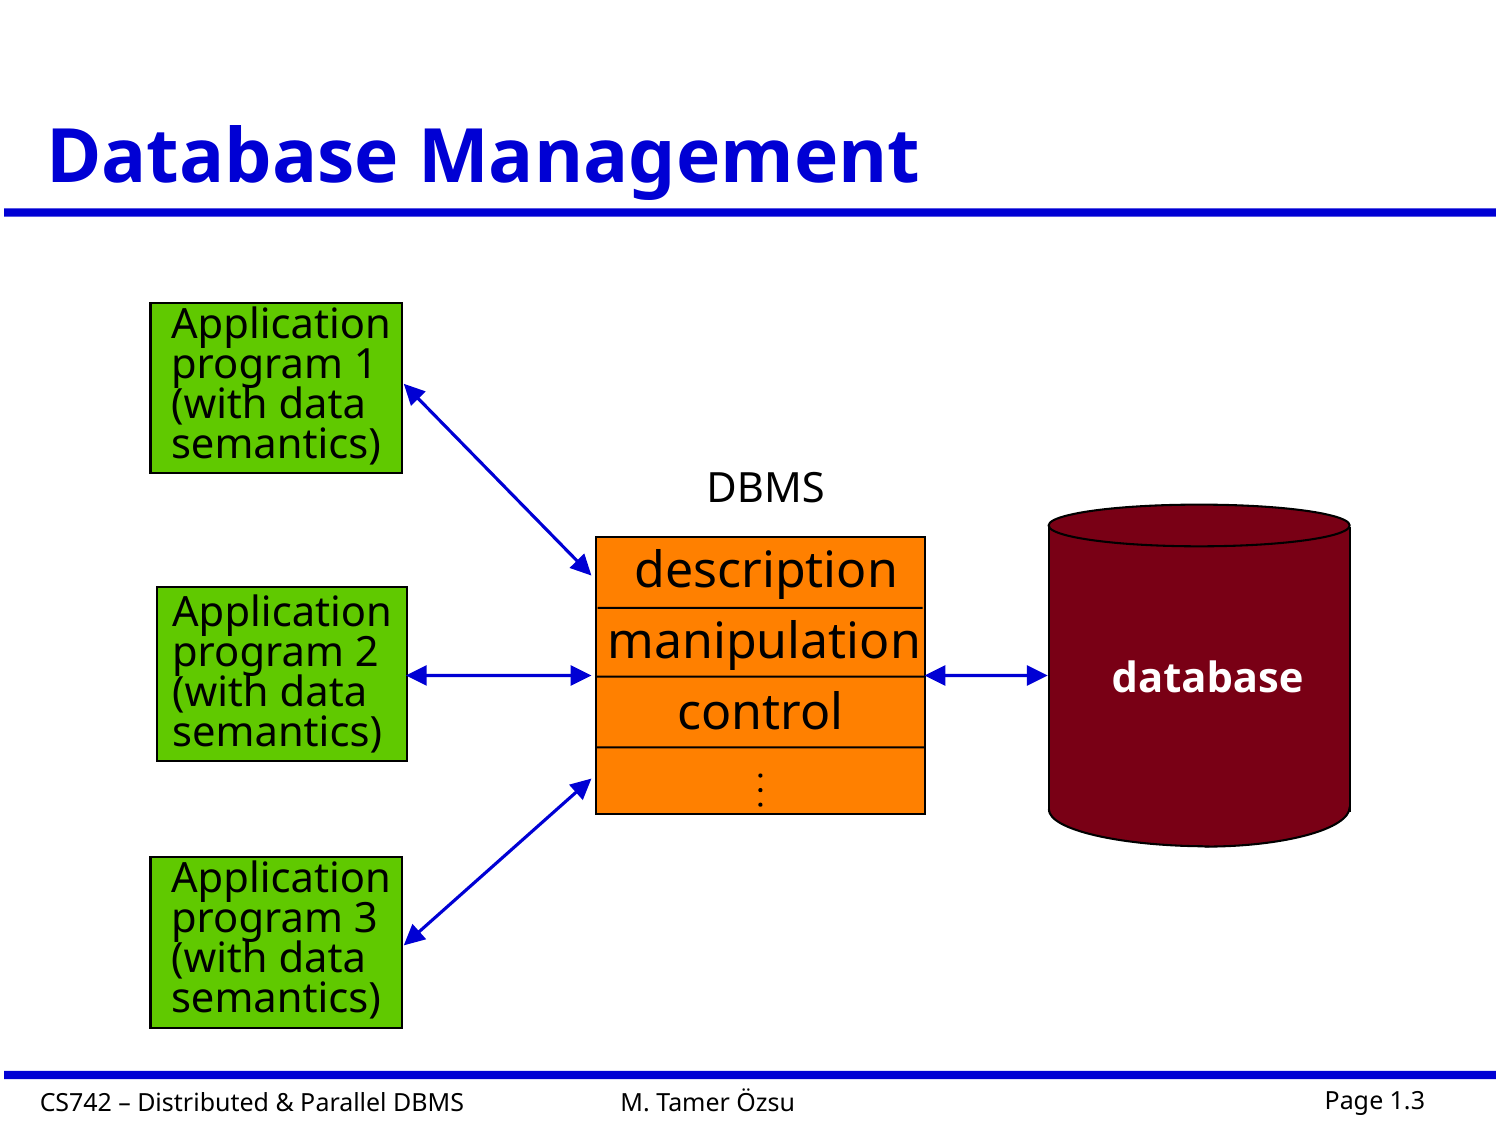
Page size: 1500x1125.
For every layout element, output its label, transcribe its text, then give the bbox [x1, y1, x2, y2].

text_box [150, 299, 1350, 1032]
title Database Management [29, 17, 1208, 208]
